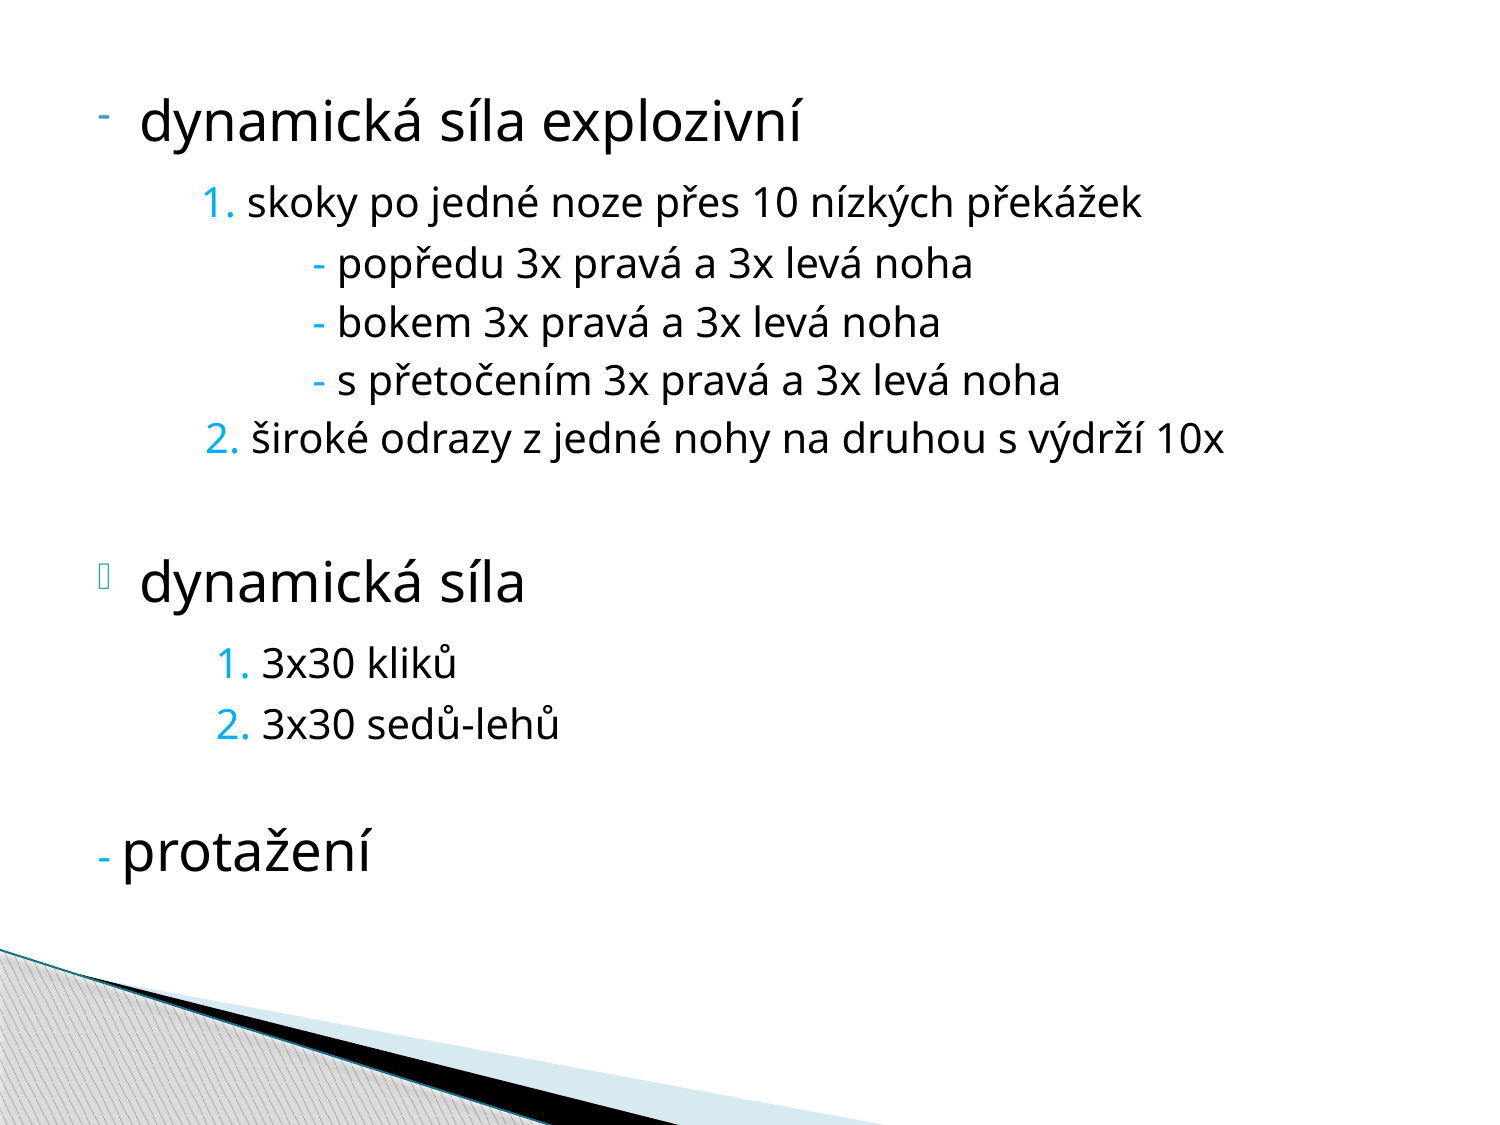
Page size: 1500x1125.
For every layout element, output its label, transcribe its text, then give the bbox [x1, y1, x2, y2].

list dynamická síla explozivní 1. skoky po jedné noze přes 10 nízkých překážek - popředu 3x pravá a 3x levá noha - bokem 3x pravá a 3x levá noha - s přetočením 3x pravá a 3x levá noha 2. široké odrazy z jedné nohy na druhou s výdrží 10x dynamická síla 1. 3x30 kliků 2. 3x30 sedů-lehů - protažení [64, 78, 1415, 1083]
